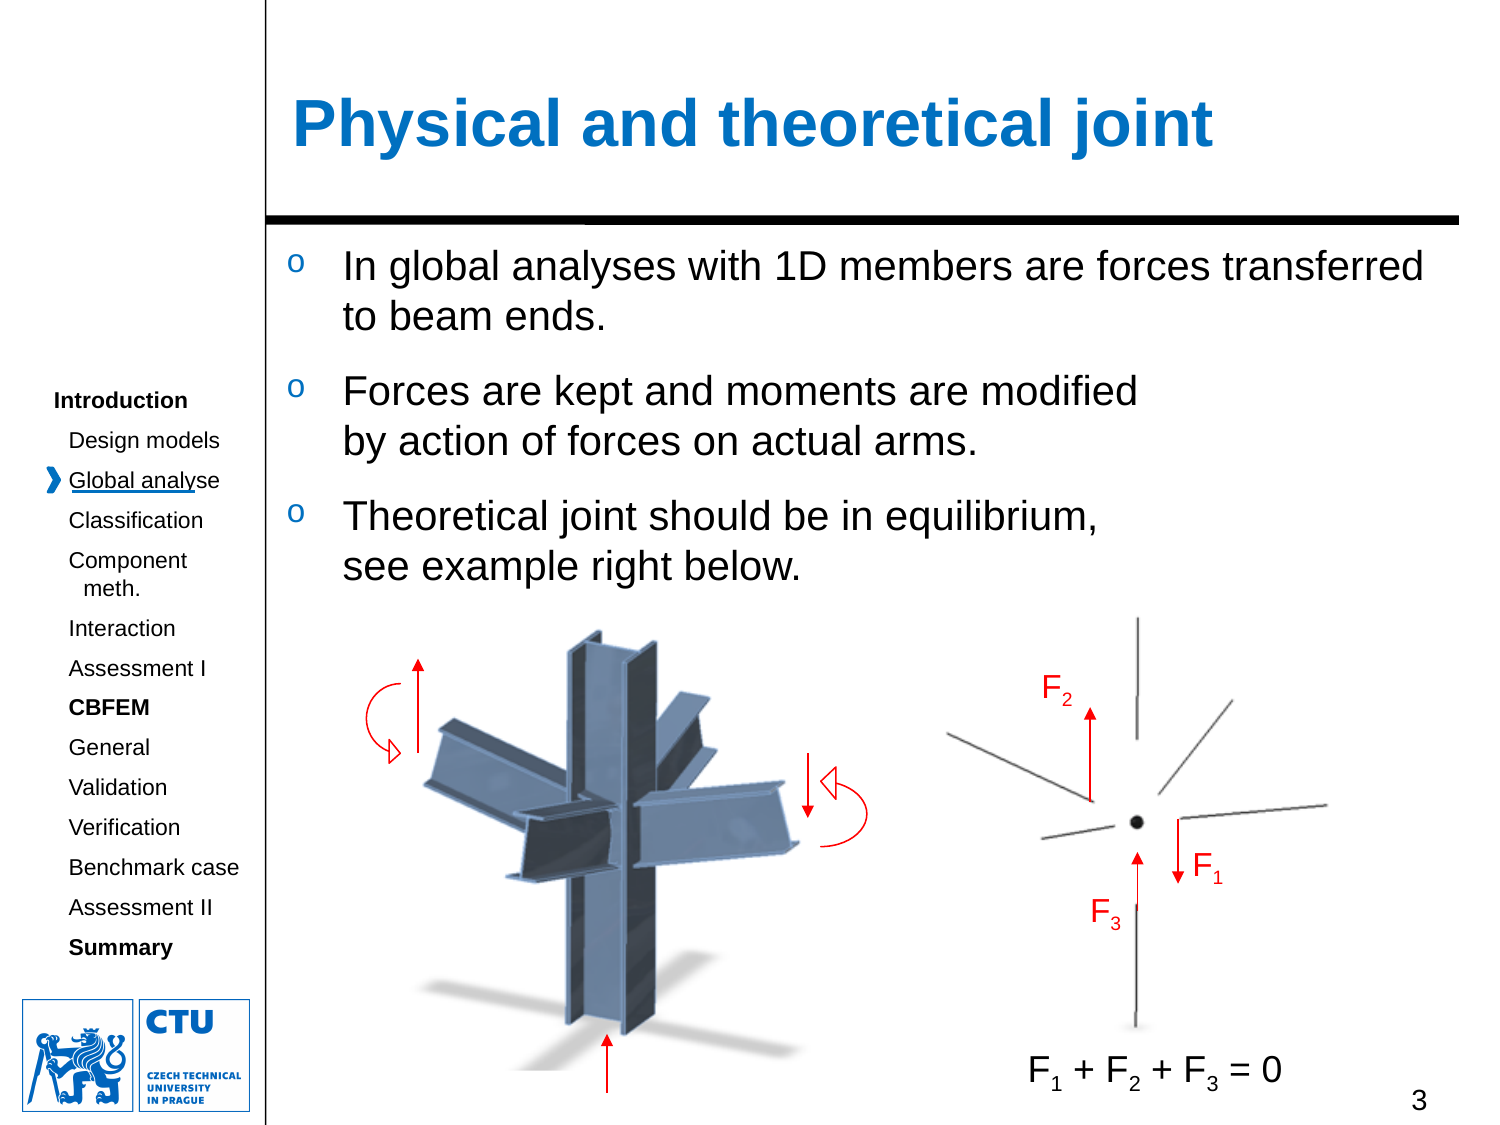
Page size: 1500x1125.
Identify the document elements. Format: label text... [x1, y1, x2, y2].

title Physical and theoretical joint [277, 43, 1500, 196]
list In global analyses with 1D members are forces transferred to beam ends. Forces are kept and moments are modified by action of forces on actual arms. Theoretical joint should be in equilibrium, see example right below. [271, 231, 1476, 582]
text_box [854, 570, 1411, 1125]
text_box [358, 587, 909, 1125]
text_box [47, 467, 195, 493]
picture [22, 999, 250, 1112]
